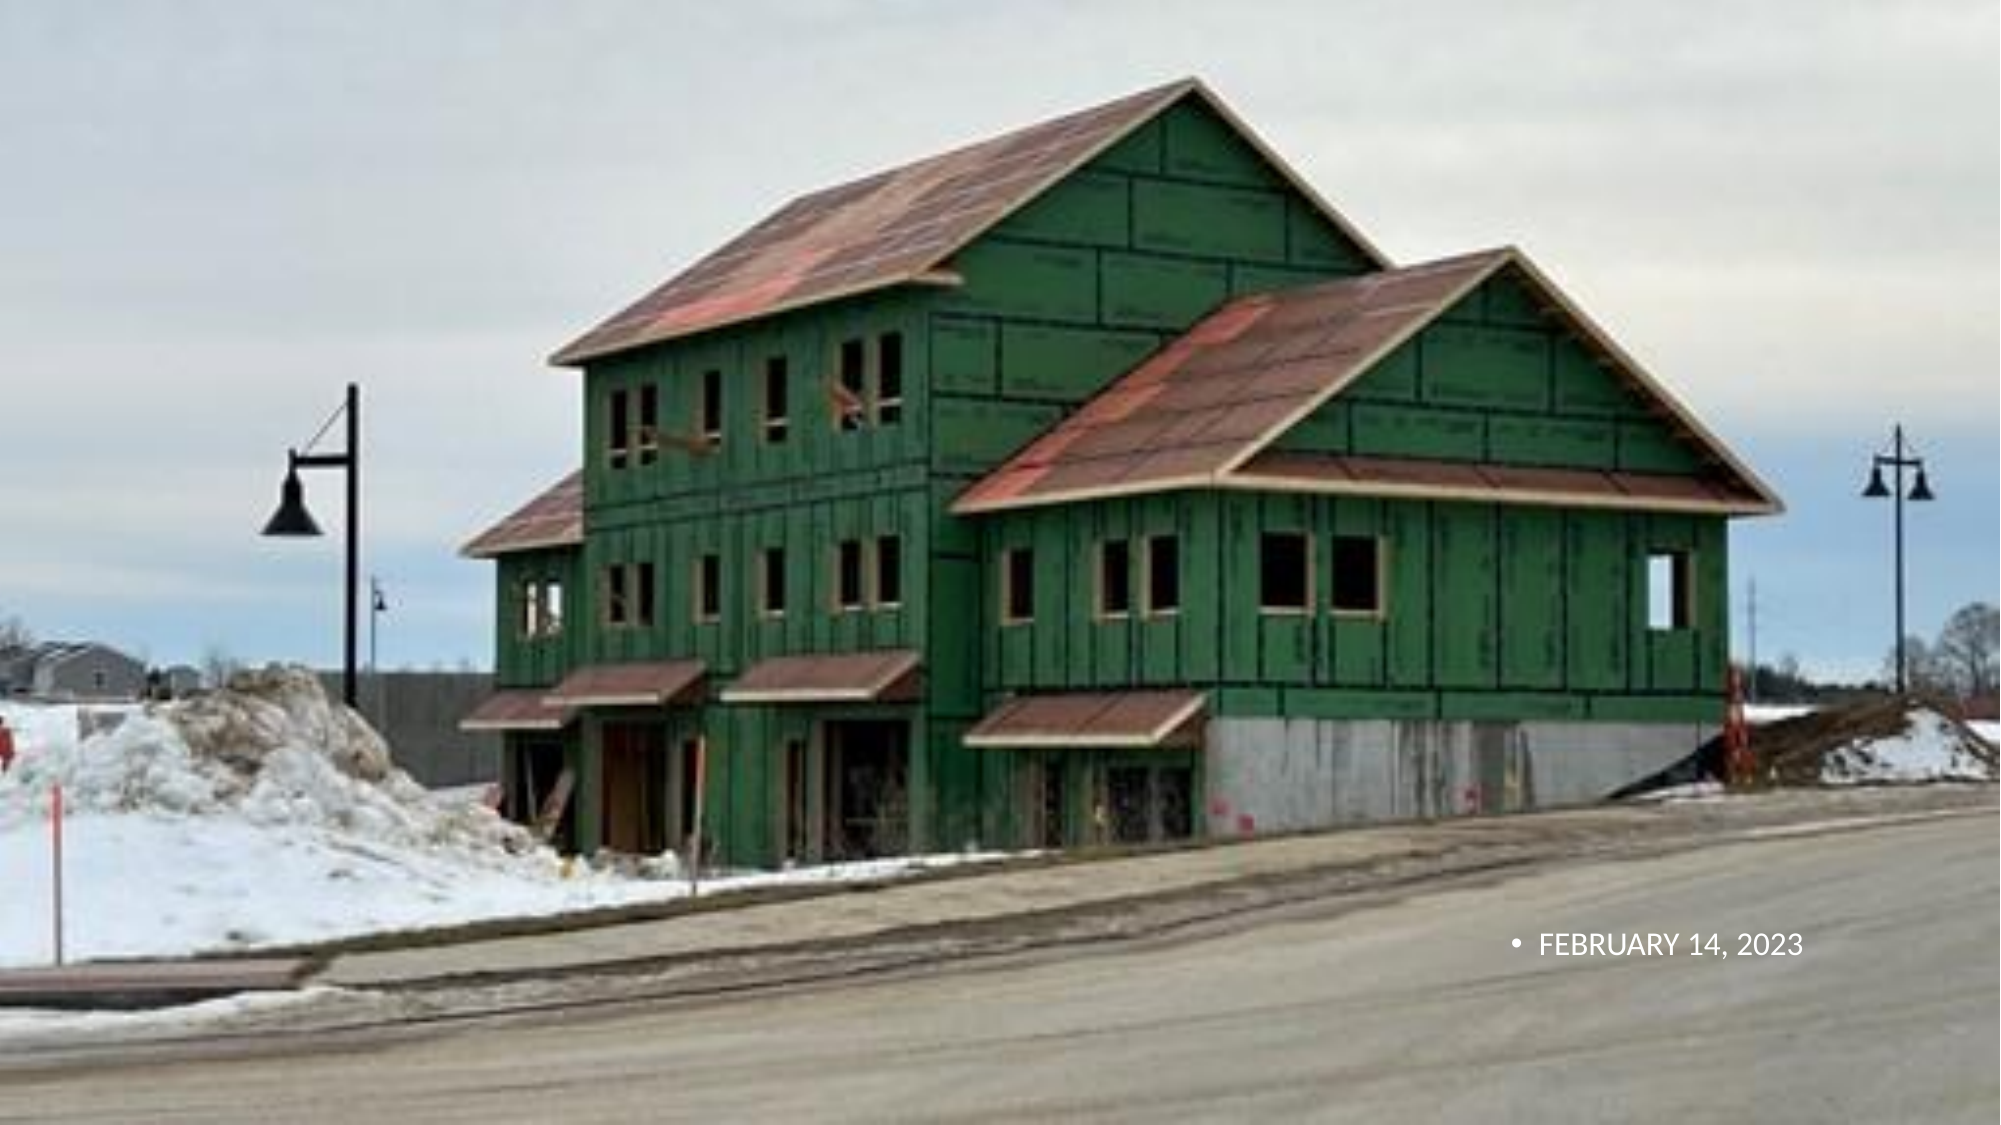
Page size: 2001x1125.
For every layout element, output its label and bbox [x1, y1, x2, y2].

list [0, 0, 2000, 1125]
